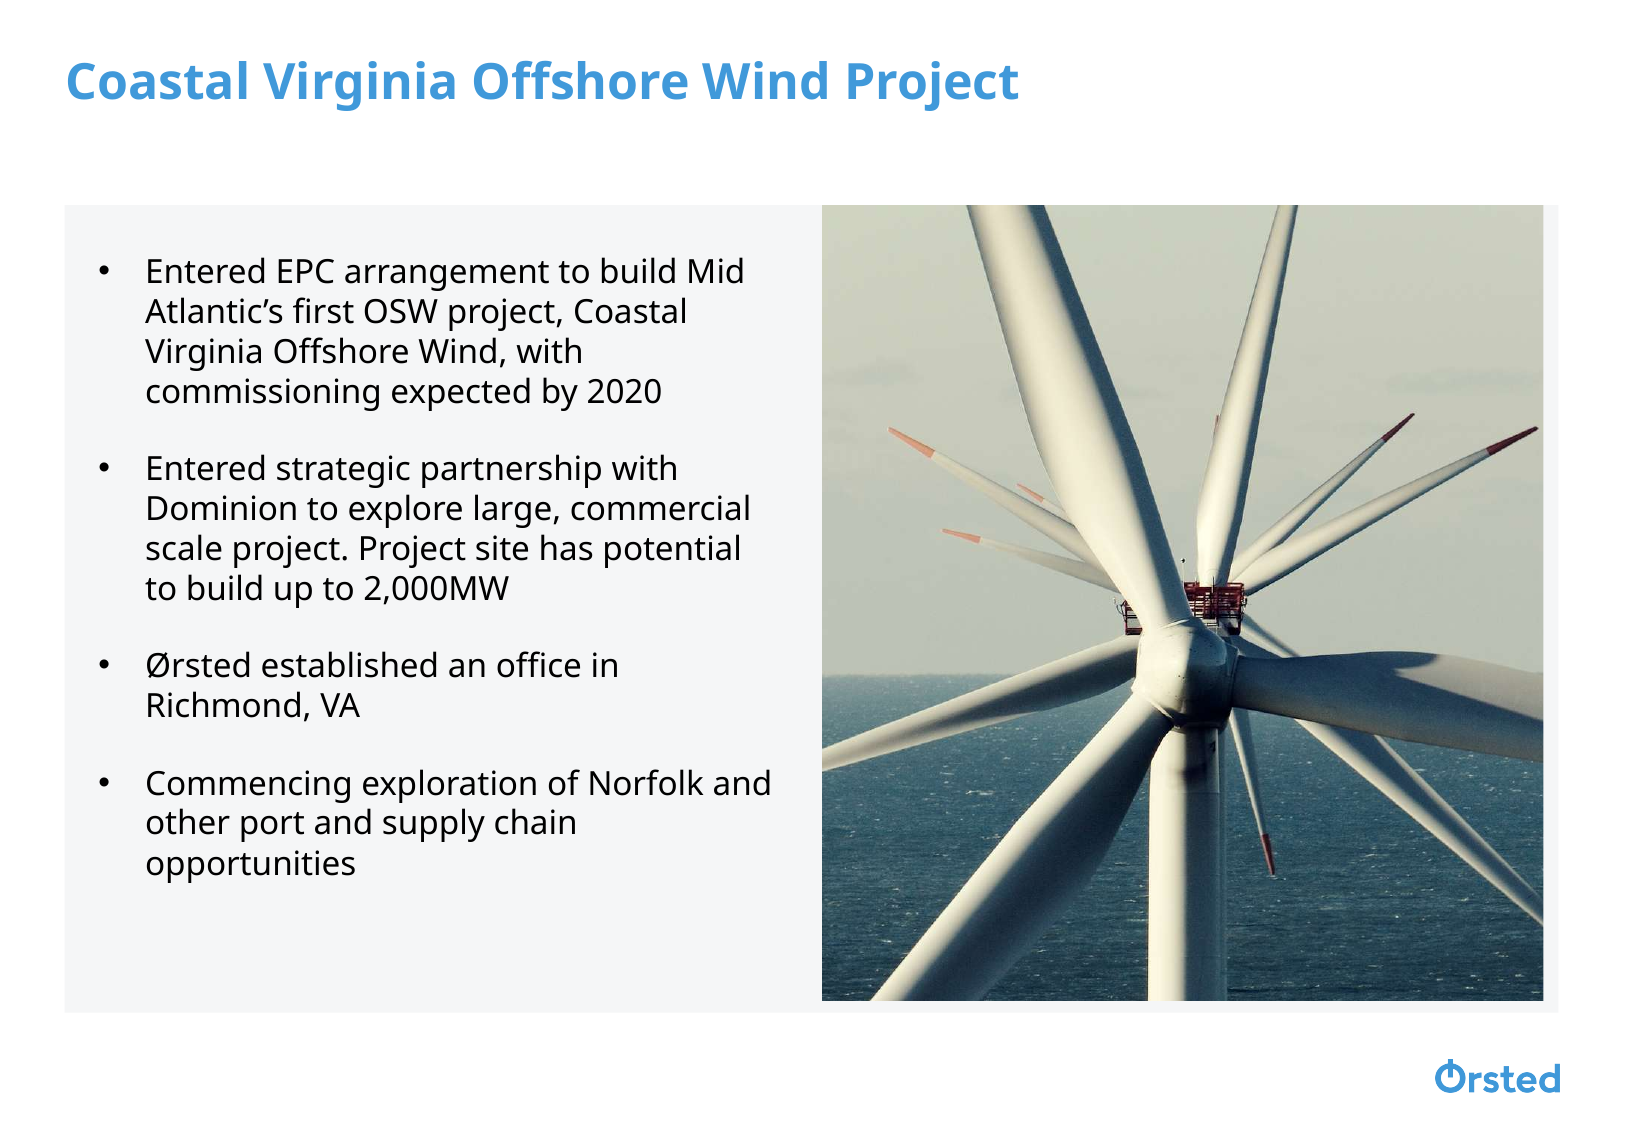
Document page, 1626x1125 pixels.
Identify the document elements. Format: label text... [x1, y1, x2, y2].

picture [822, 205, 1544, 1001]
text_box Entered EPC arrangement to build Mid Atlantic’s first OSW project, Coastal Virginia Offshore Wind, with commissioning expected by 2020 Entered strategic partnership with Dominion to explore large, commercial scale project. Project site has potential to build up to 2,000MW Ørsted established an office in Richmond, VA Commencing exploration of Norfolk and other port and supply chain opportunities [64, 242, 793, 976]
title Coastal Virginia Offshore Wind Project [65, 53, 1560, 183]
picture [1435, 1059, 1560, 1093]
text_box [64, 204, 1559, 1014]
